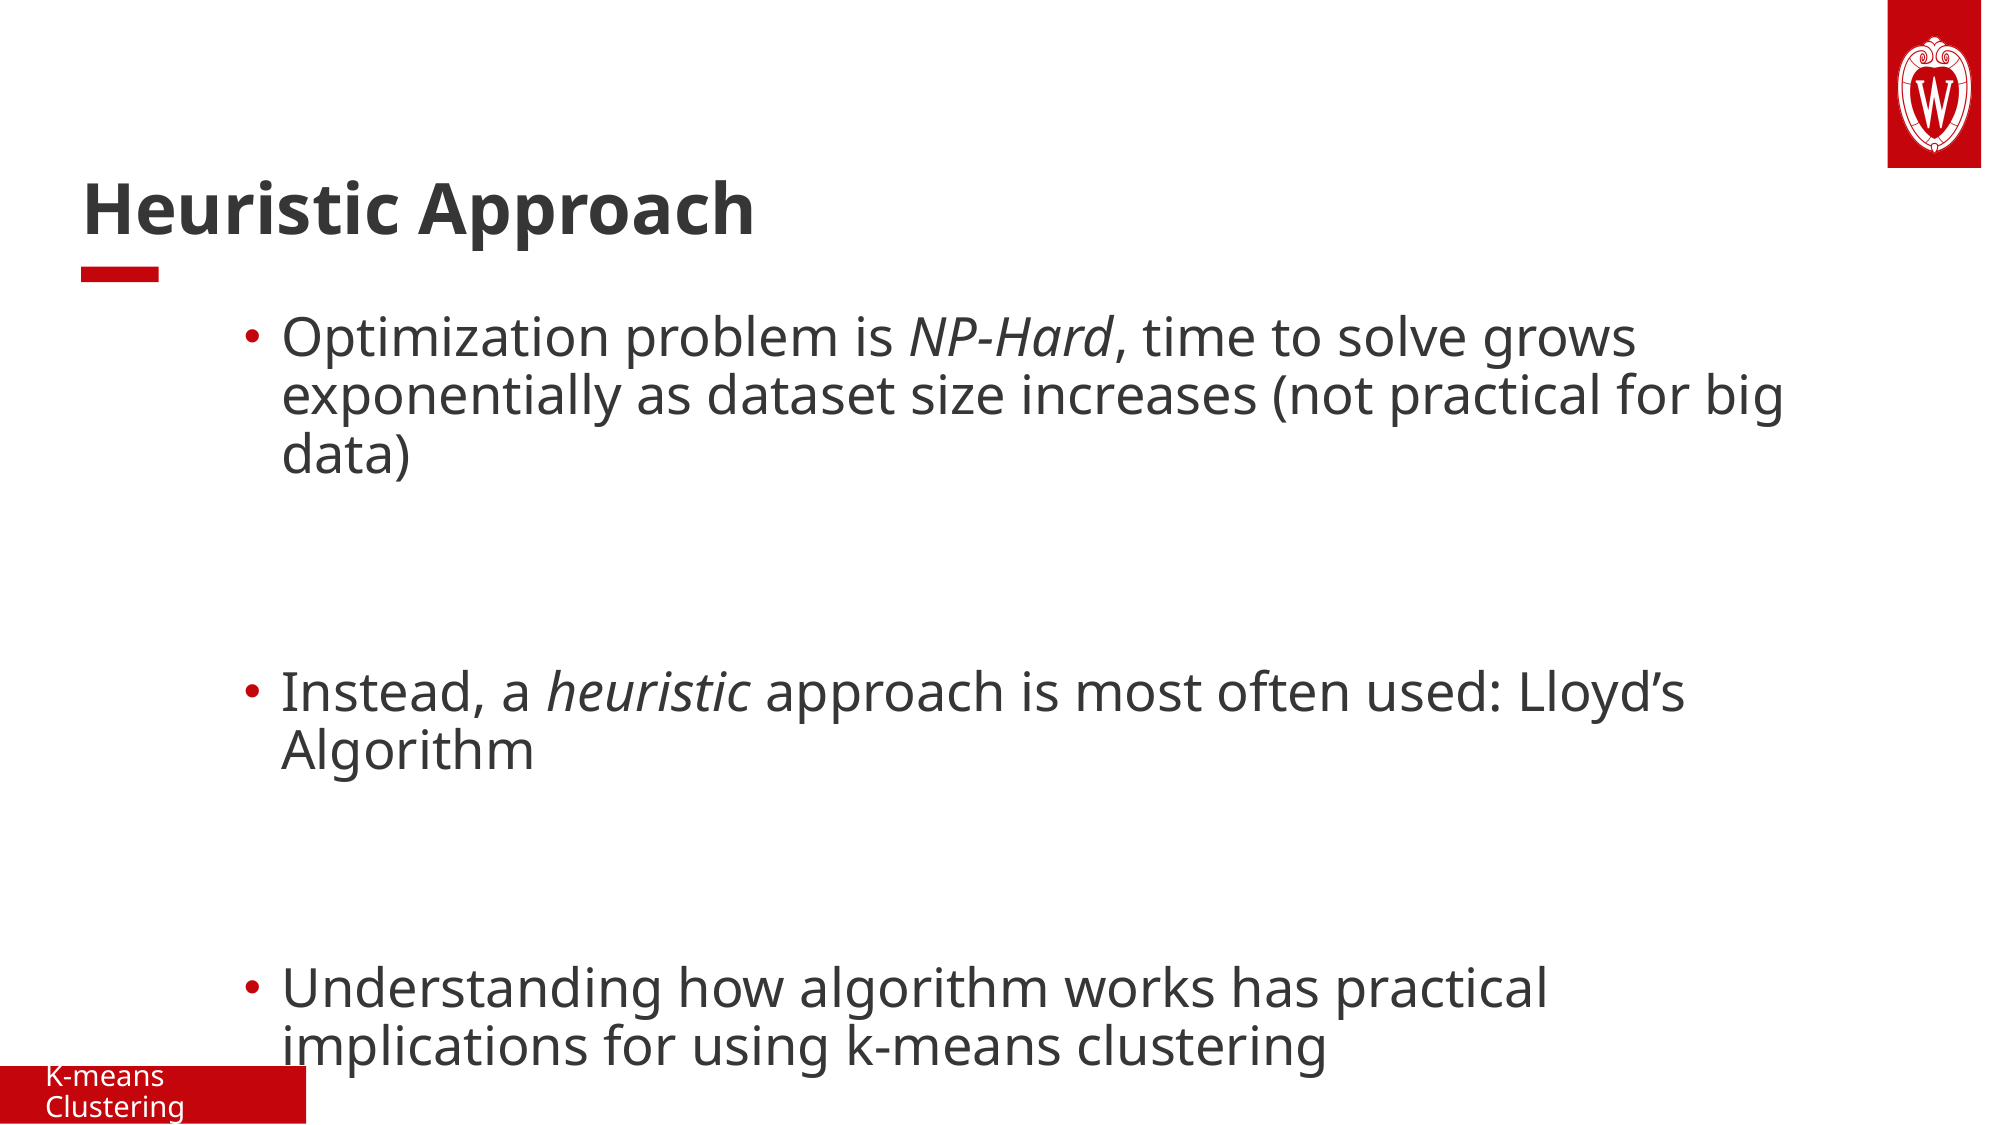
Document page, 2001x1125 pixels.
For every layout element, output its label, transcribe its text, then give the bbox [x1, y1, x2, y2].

title Heuristic Approach [81, 75, 1832, 250]
list K-means Clustering [0, 1066, 307, 1124]
list Optimization problem is NP-Hard, time to solve grows exponentially as dataset size increases (not practical for big data) Instead, a heuristic approach is most often used: Lloyd’s Algorithm Understanding how algorithm works has practical implications for using k-means clustering [243, 301, 1832, 1032]
picture [1897, 36, 1972, 154]
